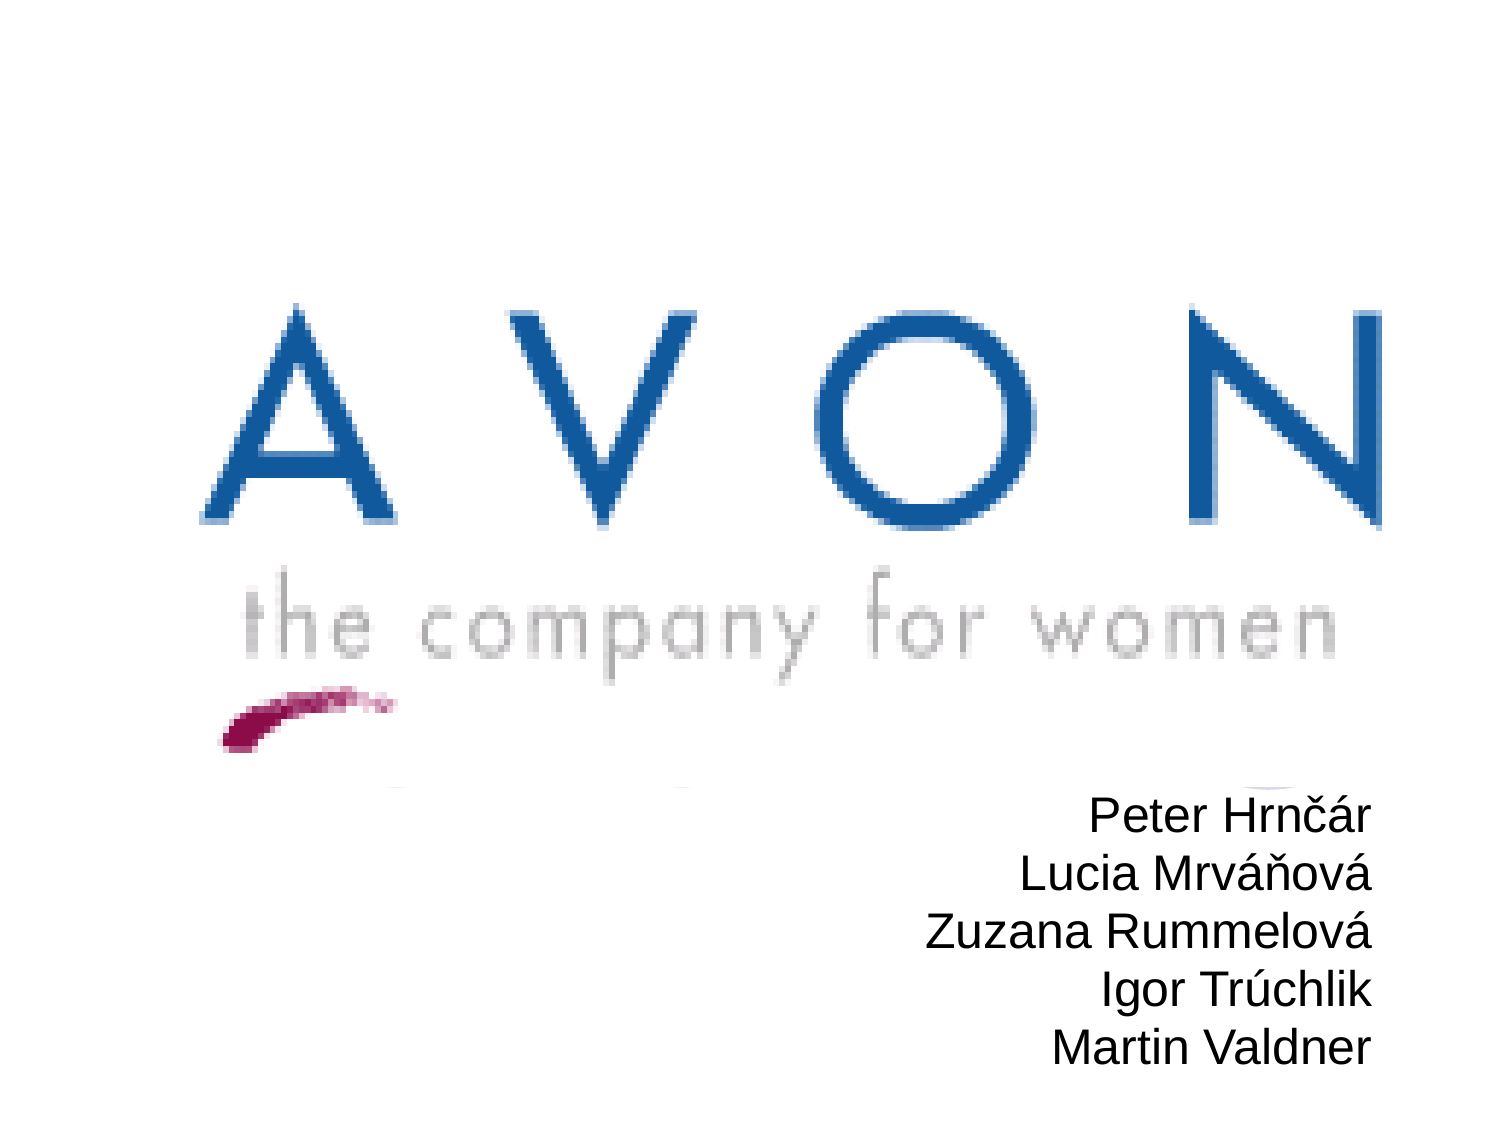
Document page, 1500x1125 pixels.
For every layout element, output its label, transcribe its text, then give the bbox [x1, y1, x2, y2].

picture [194, 243, 1400, 788]
subtitle Peter Hrnčár Lucia Mrváňová Zuzana Rummelová Igor Trúchlik Martin Valdner [337, 796, 1388, 1095]
